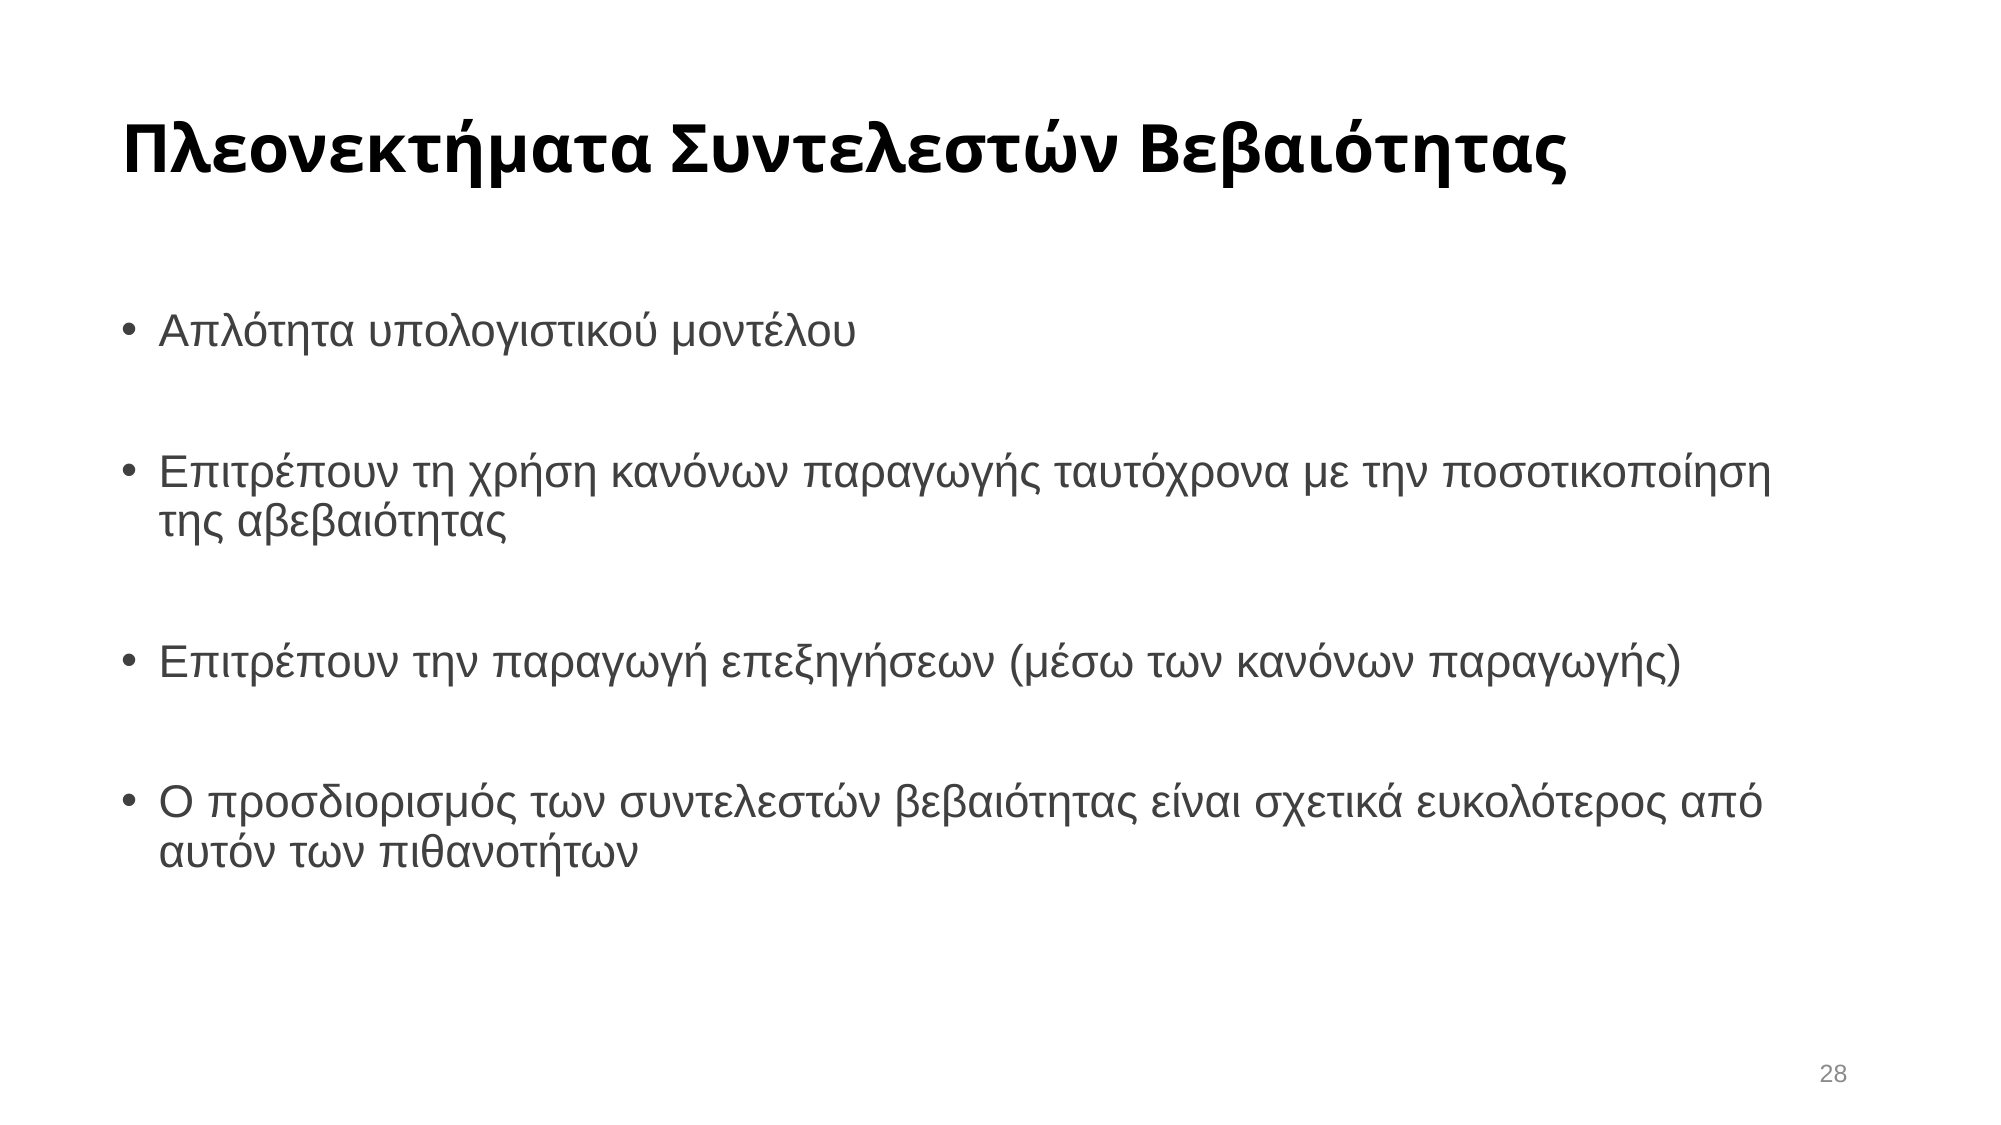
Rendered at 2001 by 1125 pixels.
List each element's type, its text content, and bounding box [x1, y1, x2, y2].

list Απλότητα υπολογιστικού μοντέλου Επιτρέπουν τη χρήση κανόνων παραγωγής ταυτόχρονα με την ποσοτικοποίηση της αβεβαιότητας Επιτρέπουν την παραγωγή επεξηγήσεων (μέσω των κανόνων παραγωγής) Ο προσδιορισμός των συντελεστών βεβαιότητας είναι σχετικά ευκολότερος από αυτόν των πιθανοτήτων [106, 299, 1832, 1014]
title Πλεονεκτήματα Συντελεστών Βεβαιότητας [106, 42, 1832, 260]
slide_number 28 [1412, 1042, 1863, 1103]
